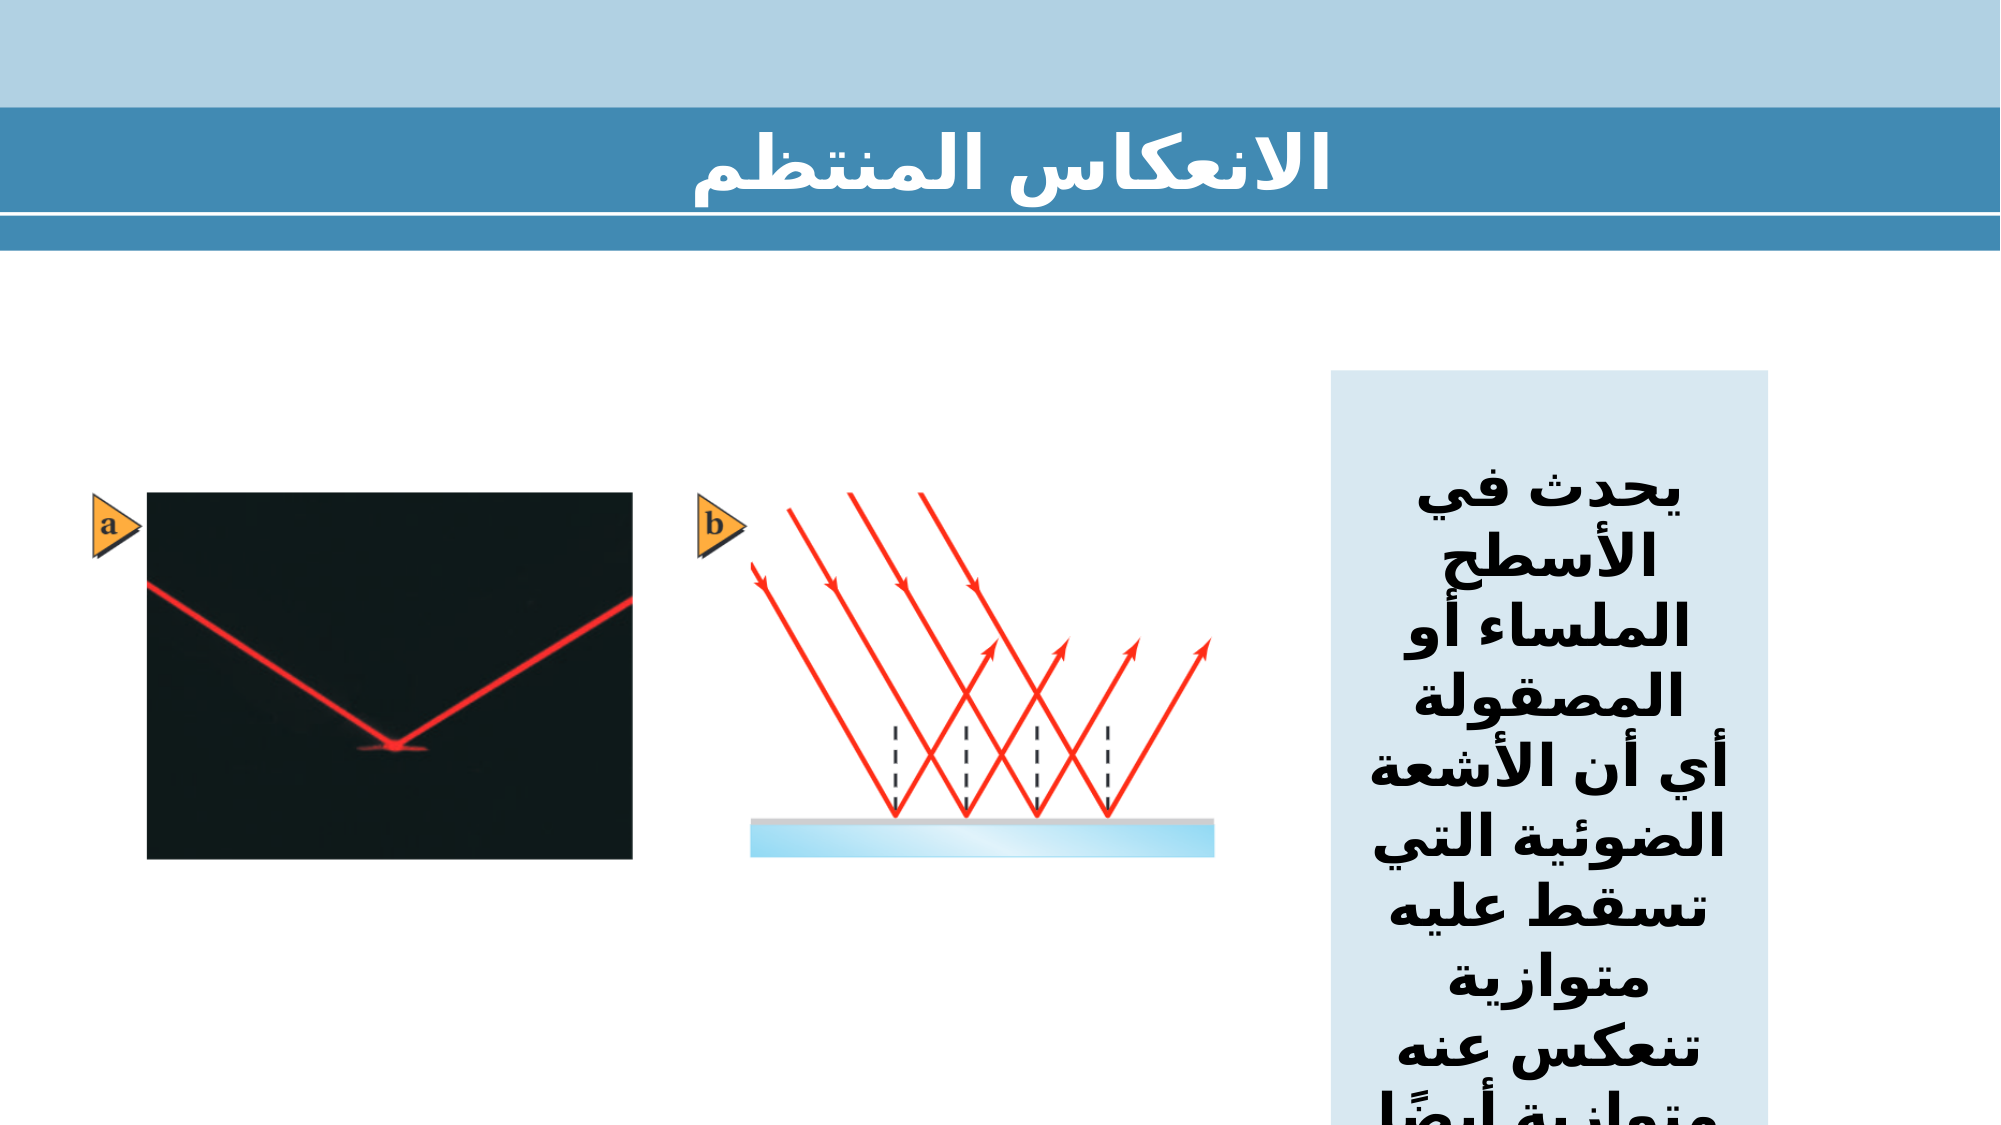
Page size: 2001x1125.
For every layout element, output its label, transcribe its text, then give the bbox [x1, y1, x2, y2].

picture [64, 446, 1256, 875]
text_box الانعكاس المنتظم [0, 107, 2000, 213]
text_box [0, 0, 2000, 107]
text_box [0, 214, 2000, 252]
text_box يحدث في الأسطح الملساء أو المصقولة أي أن الأشعة الضوئية التي تسقط عليه متوازية تنعكس عنه متوازية أيضًا [1330, 370, 1769, 1125]
